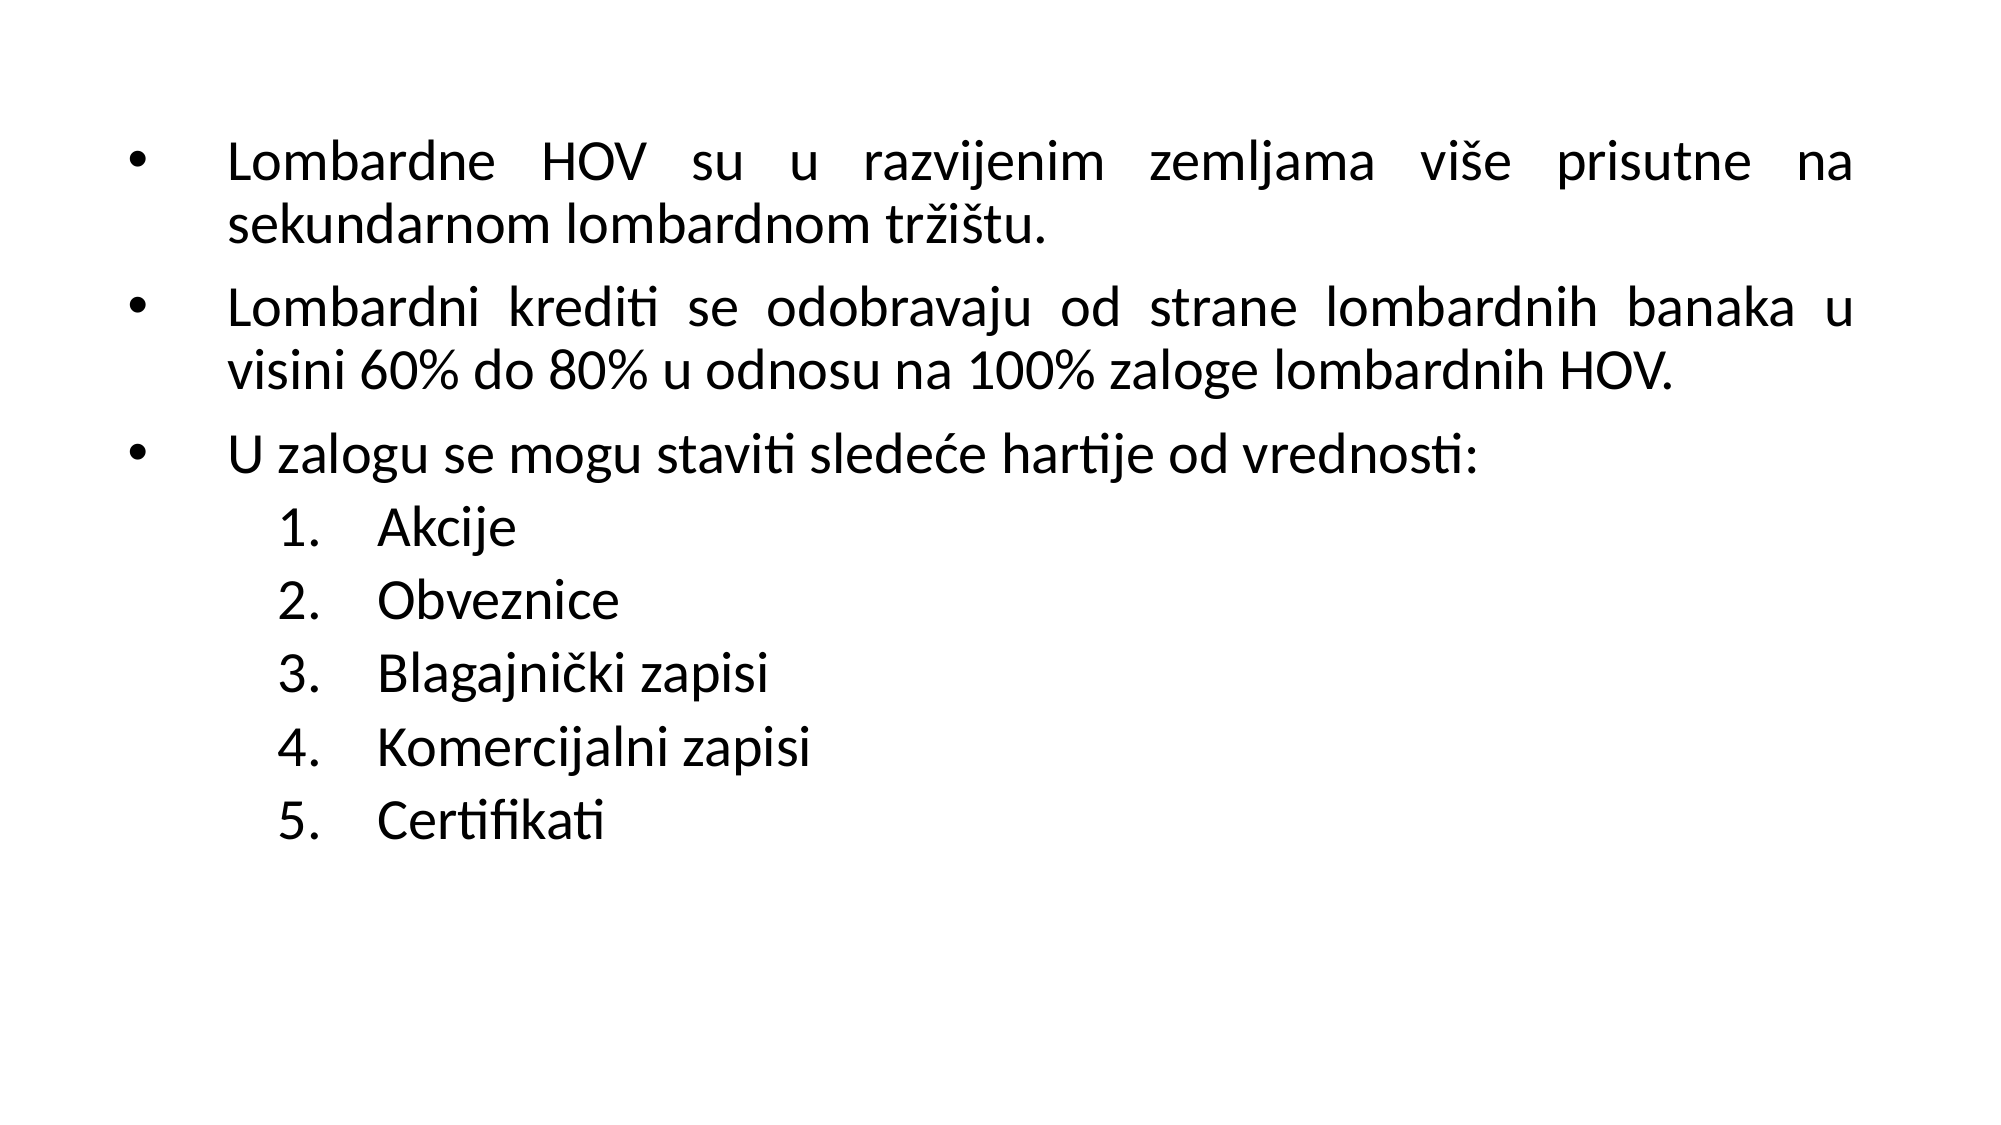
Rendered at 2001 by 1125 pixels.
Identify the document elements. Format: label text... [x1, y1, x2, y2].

list Lombardne HOV su u razvijenim zemljama više prisutne na sekundarnom lombardnom tržištu. Lombardni krediti se odobravaju od strane lombardnih banaka u visini 60% do 80% u odnosu na 100% zaloge lombardnih HOV. U zalogu se mogu staviti sledeće hartije od vrednosti: Akcije Obveznice Blagajnički zapisi Komercijalni zapisi Certifikati [112, 122, 1871, 988]
